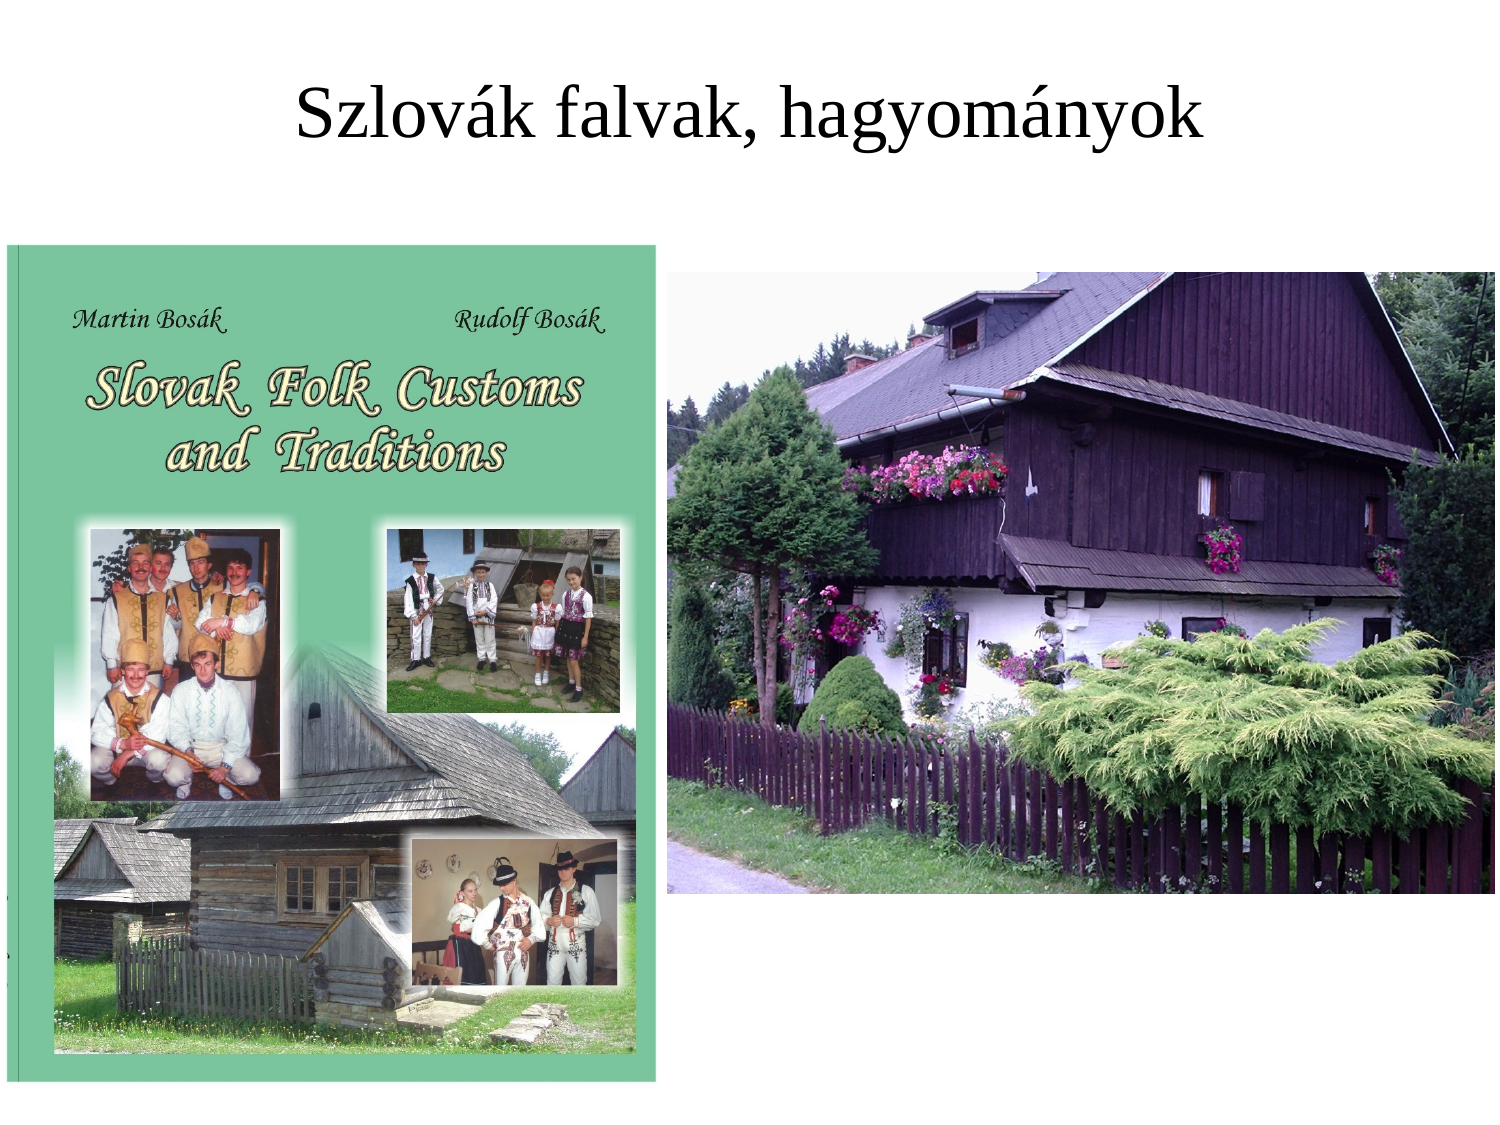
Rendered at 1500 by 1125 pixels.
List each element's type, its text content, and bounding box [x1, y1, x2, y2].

picture [667, 272, 1495, 894]
title Szlovák falvak, hagyományok [112, 31, 1388, 185]
picture [5, 243, 657, 1083]
